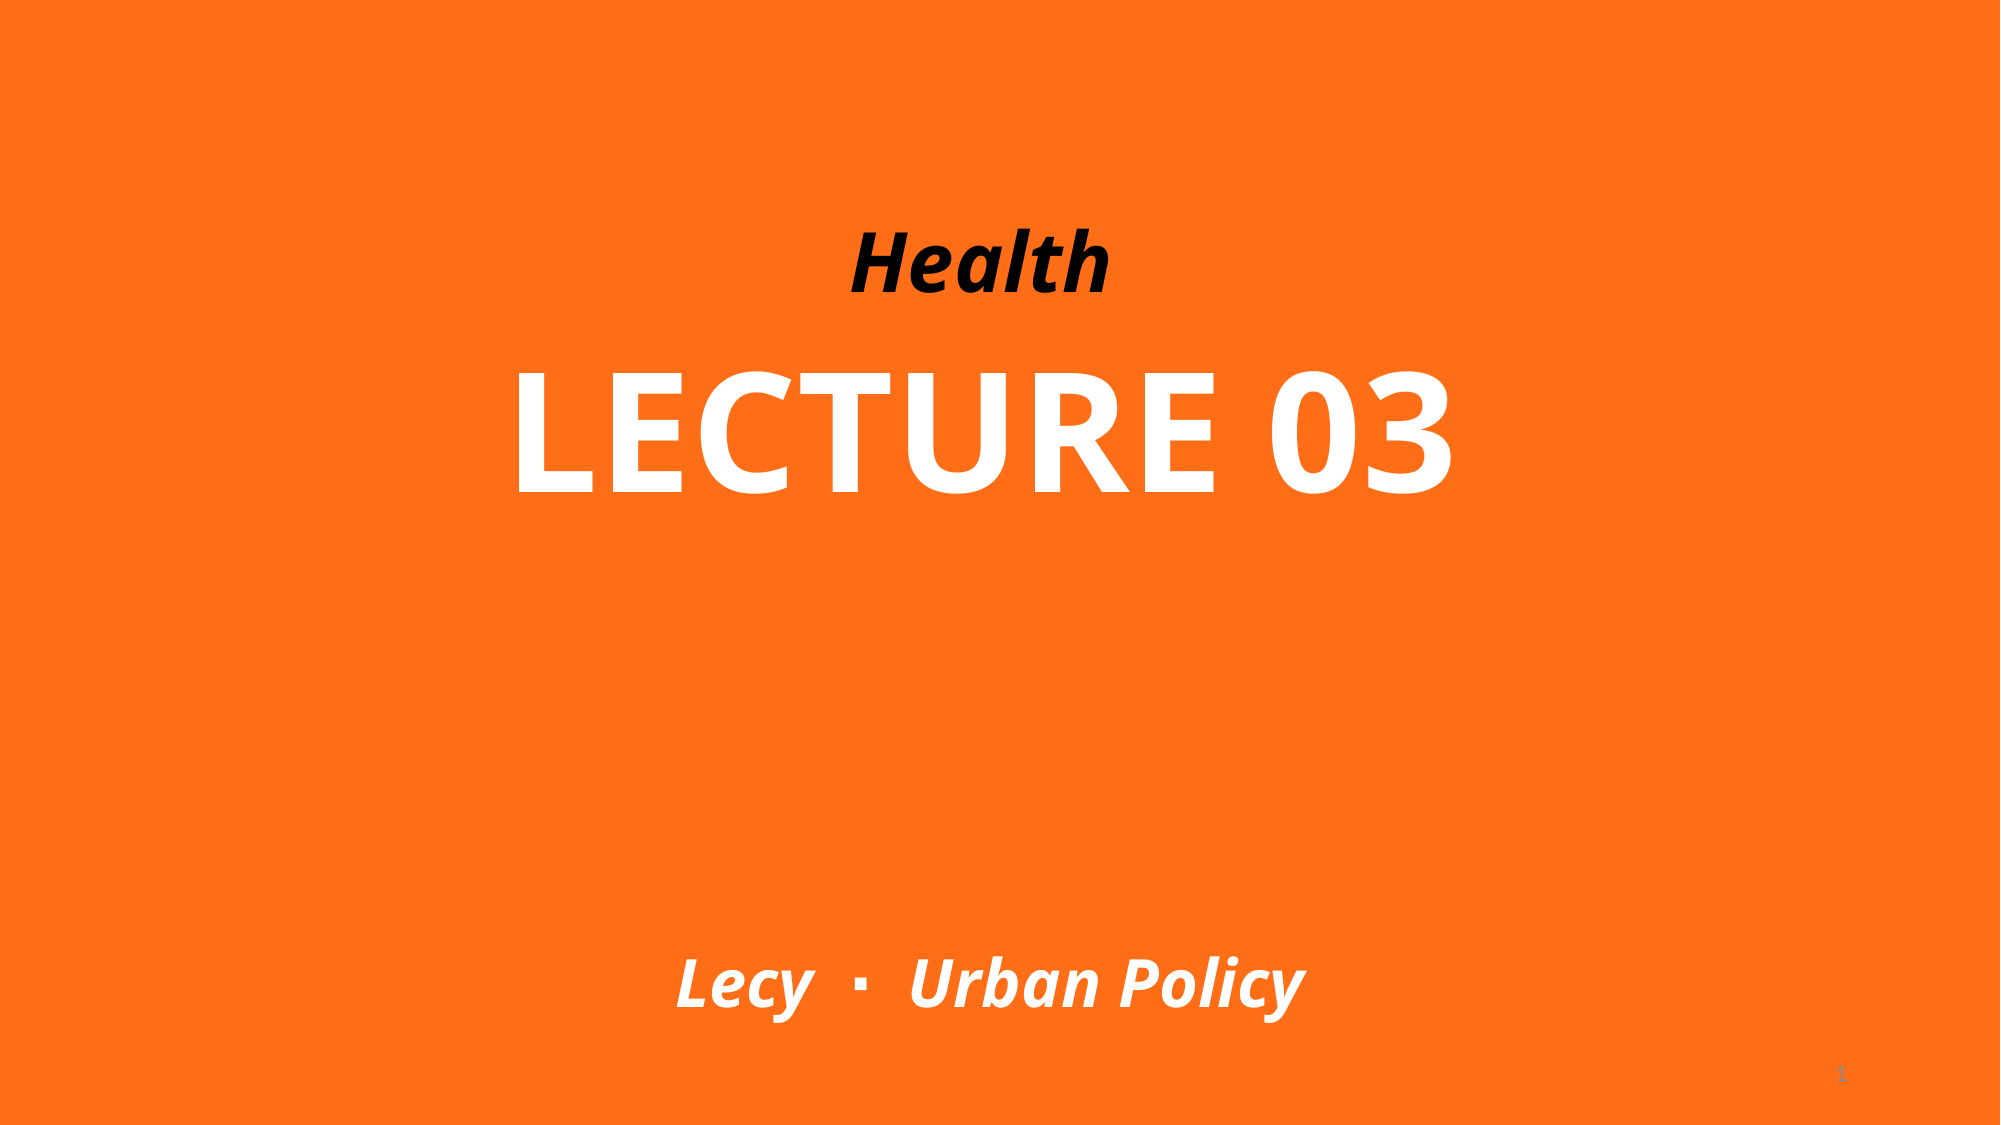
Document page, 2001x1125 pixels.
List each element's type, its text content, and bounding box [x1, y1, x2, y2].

slide_number 1 [1412, 1042, 1863, 1103]
text_box Health [834, 202, 1128, 317]
text_box Lecy ∙ Urban Policy [660, 933, 1321, 1029]
text_box LECTURE 03 [489, 318, 1474, 533]
